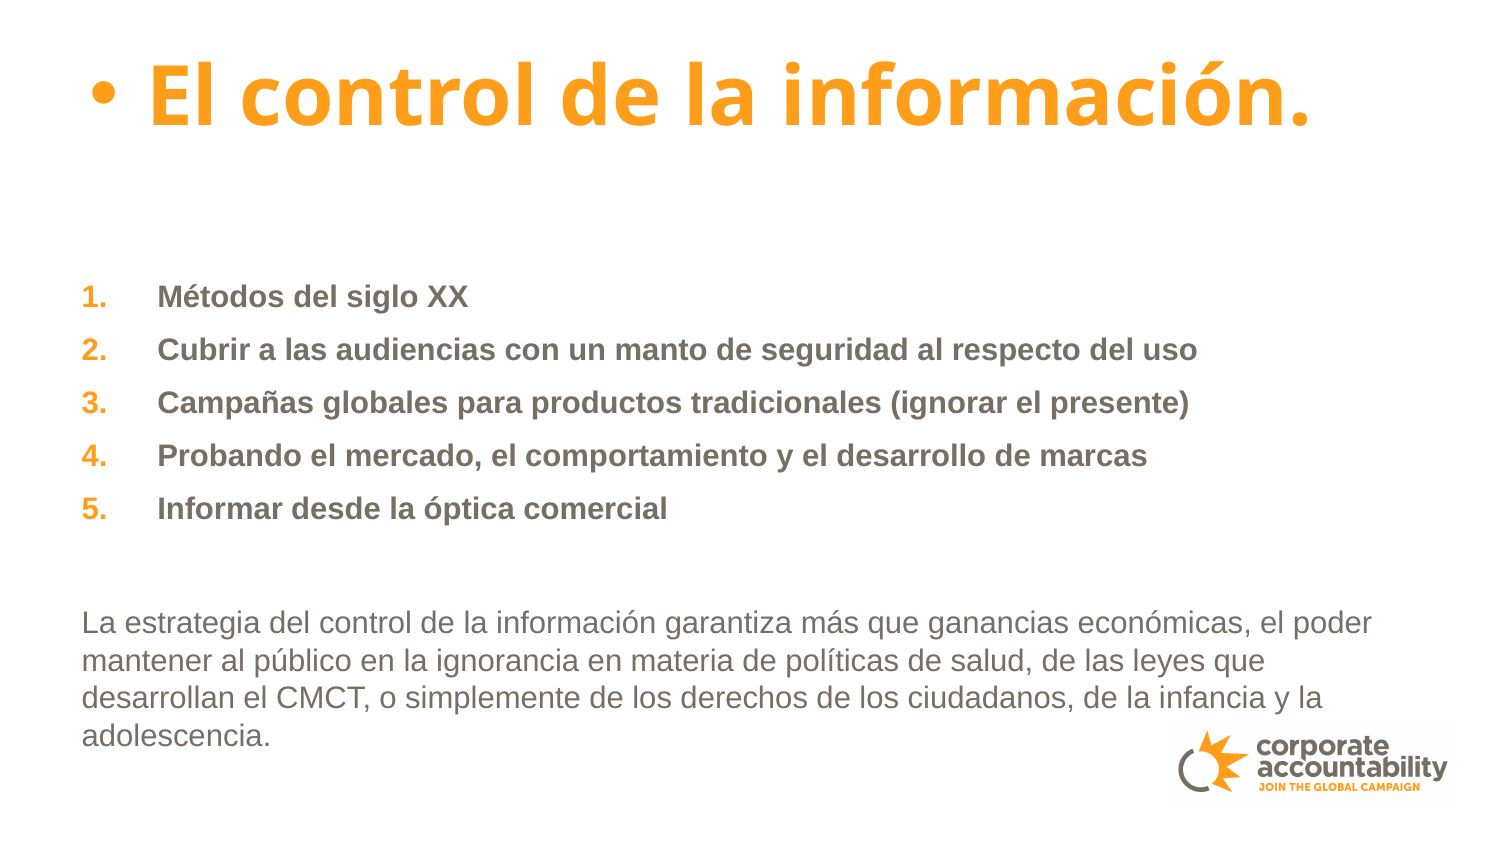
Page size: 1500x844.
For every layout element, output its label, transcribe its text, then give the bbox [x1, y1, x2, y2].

picture [1165, 717, 1460, 808]
title El control de la información. [75, 34, 1363, 204]
list Métodos del siglo XX Cubrir a las audiencias con un manto de seguridad al respecto del uso Campañas globales para productos tradicionales (ignorar el presente) Probando el mercado, el comportamiento y el desarrollo de marcas Informar desde la óptica comercial La estrategia del control de la información garantiza más que ganancias económicas, el poder mantener al público en la ignorancia en materia de políticas de salud, de las leyes que desarrollan el CMCT, o simplemente de los derechos de los ciudadanos, de la infancia y la adolescencia. [0, 204, 1435, 761]
